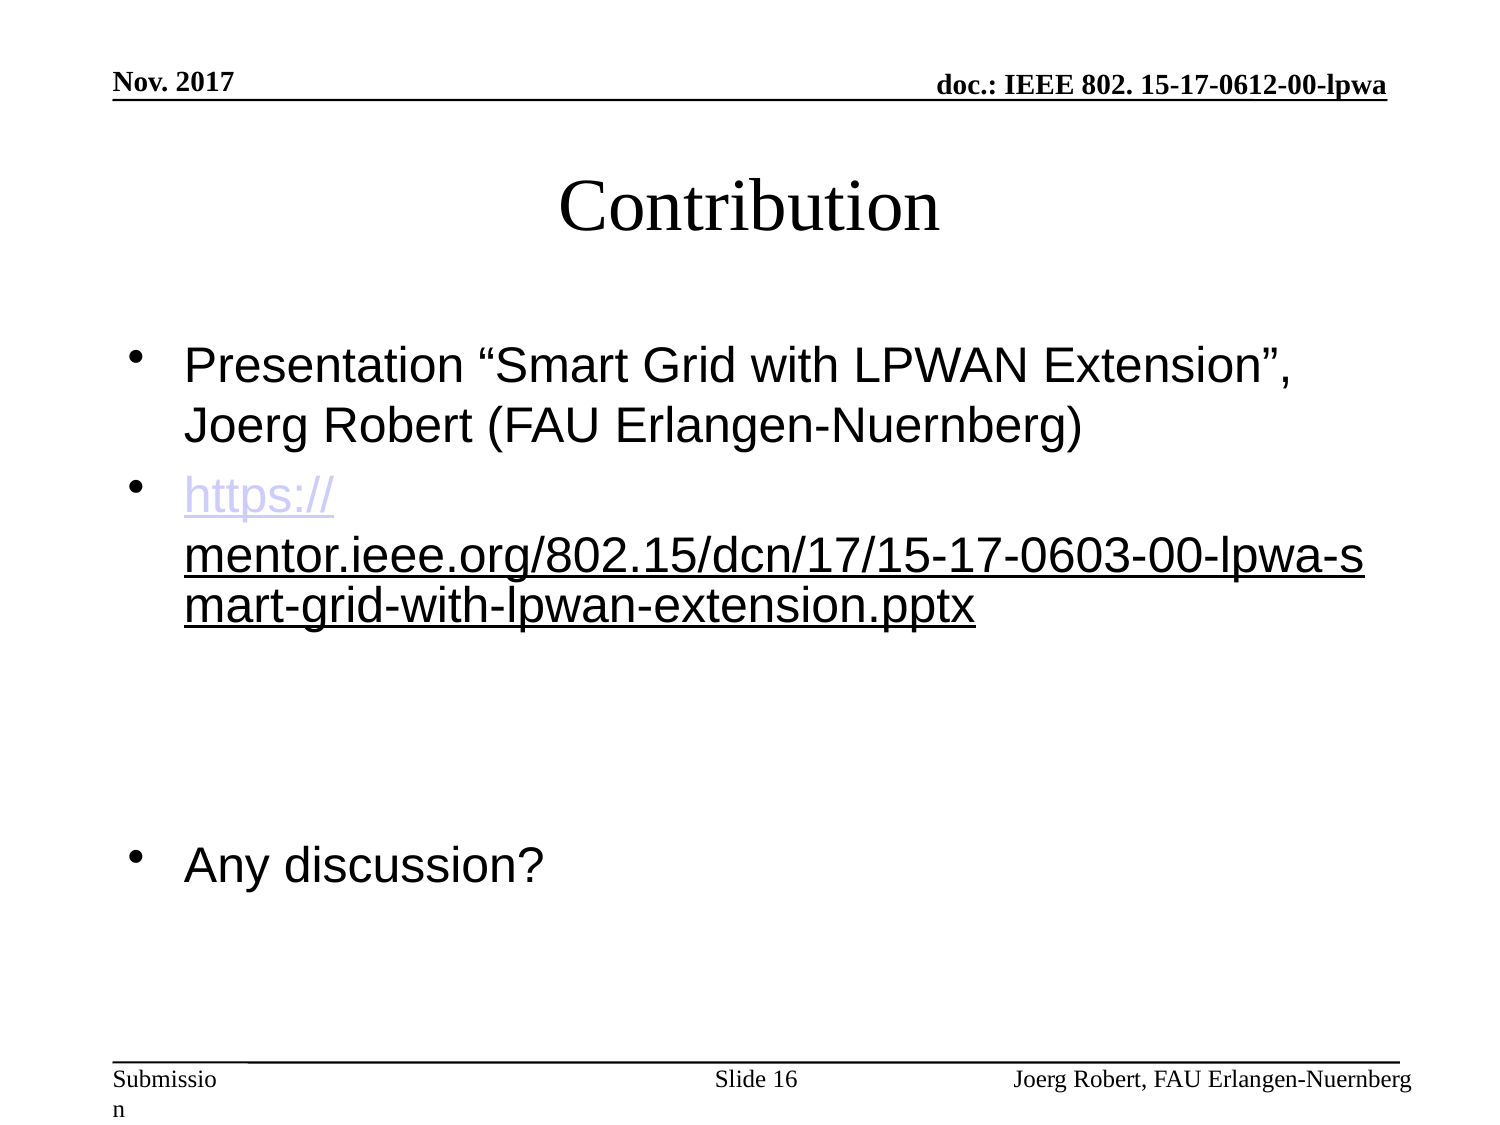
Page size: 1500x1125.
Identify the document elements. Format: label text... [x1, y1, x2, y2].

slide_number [112, 62, 375, 98]
footer Joerg Robert, FAU Erlangen-Nuernberg [900, 1062, 1413, 1093]
title Contribution [112, 112, 1388, 288]
slide_number Slide 16 [712, 1062, 800, 1093]
list Presentation “Smart Grid with LPWAN Extension”, Joerg Robert (FAU Erlangen-Nuernberg) https://mentor.ieee.org/802.15/dcn/17/15-17-0603-00-lpwa-smart-grid-with-lpwan-extension.pptx Any discussion? [112, 324, 1388, 1000]
